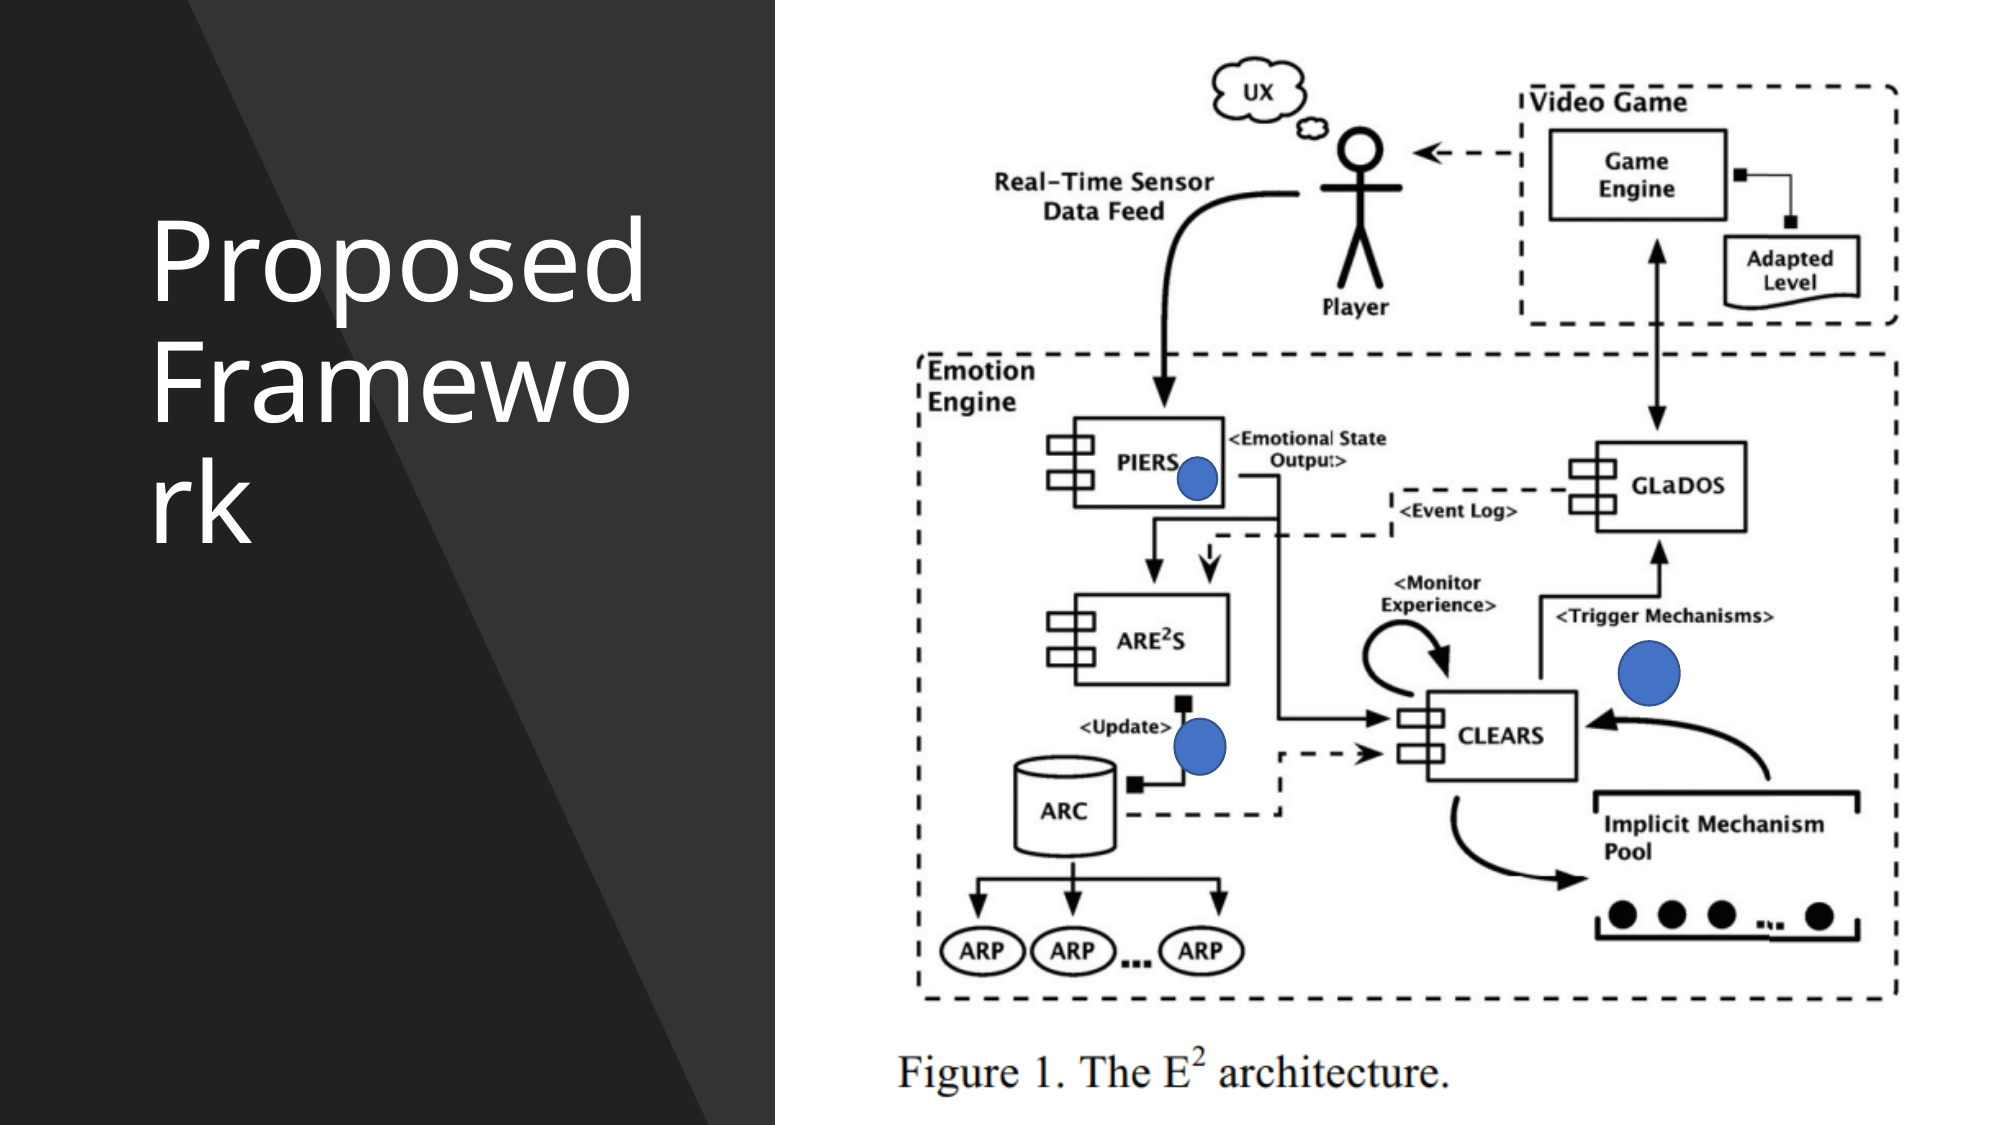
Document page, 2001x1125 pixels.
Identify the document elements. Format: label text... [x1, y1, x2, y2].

text_box [776, 0, 2000, 1125]
text_box [0, 0, 710, 1125]
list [840, 16, 1945, 1107]
title Proposed Framework [131, 184, 675, 576]
text_box [190, 0, 776, 1125]
